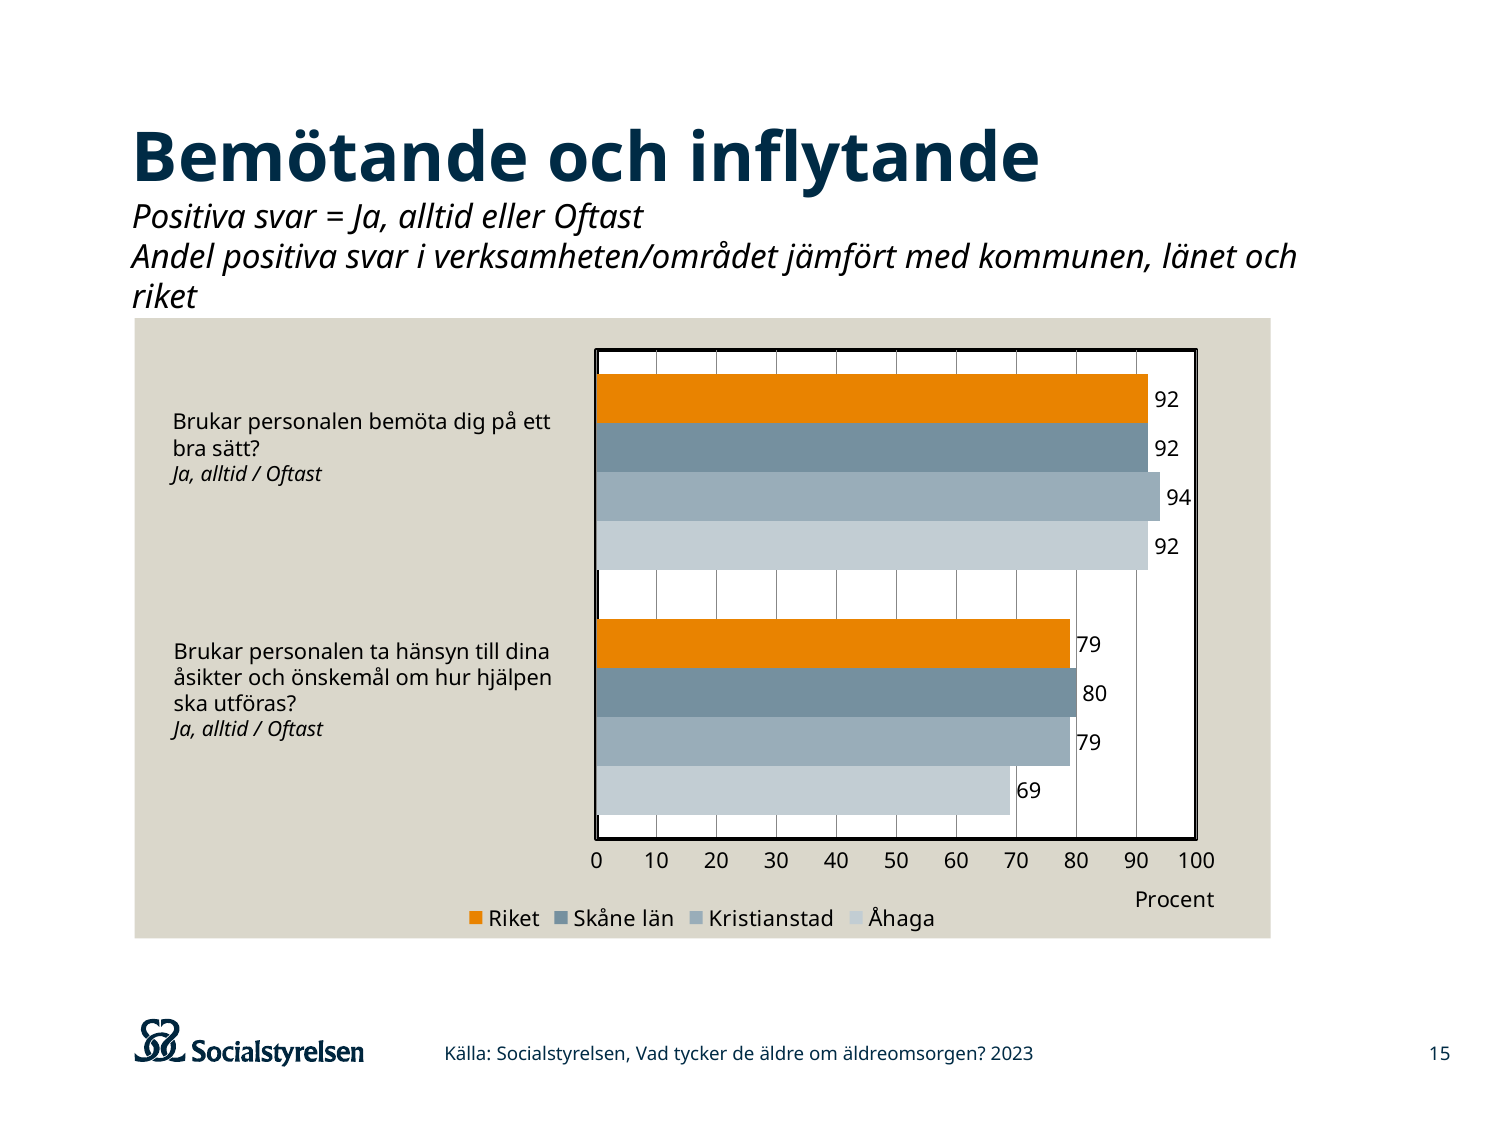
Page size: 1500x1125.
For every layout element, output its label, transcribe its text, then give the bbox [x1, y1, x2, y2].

chart [134, 317, 1271, 939]
title Bemötande och inflytande Positiva svar = Ja, alltid eller Oftast Andel positiva svar i verksamheten/området jämfört med kommunen, länet och riket [131, 112, 1338, 293]
footer Källa: Socialstyrelsen, Vad tycker de äldre om äldreomsorgen? 2023 [444, 1032, 1110, 1077]
slide_number 15 [1379, 1032, 1451, 1077]
